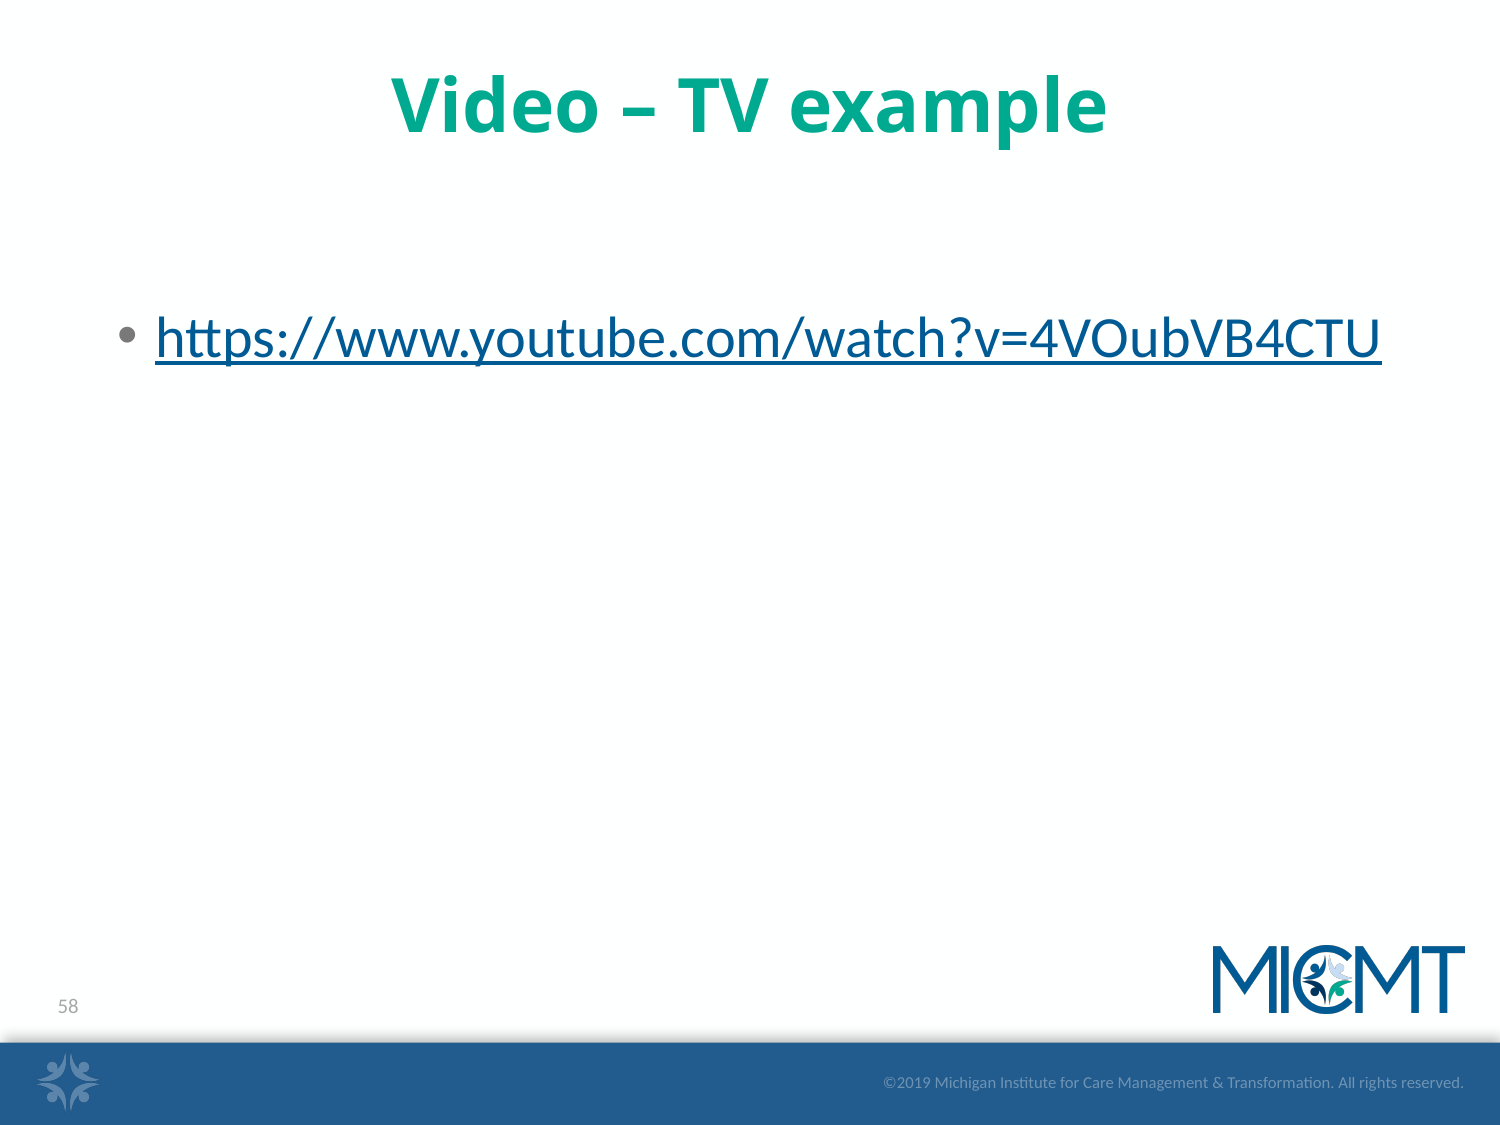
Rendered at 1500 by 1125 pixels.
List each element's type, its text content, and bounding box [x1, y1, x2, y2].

list https://www.youtube.com/watch?v=4VOubVB4CTU [103, 299, 1397, 922]
picture [1213, 945, 1466, 1014]
title Video – TV example [103, 59, 1397, 278]
